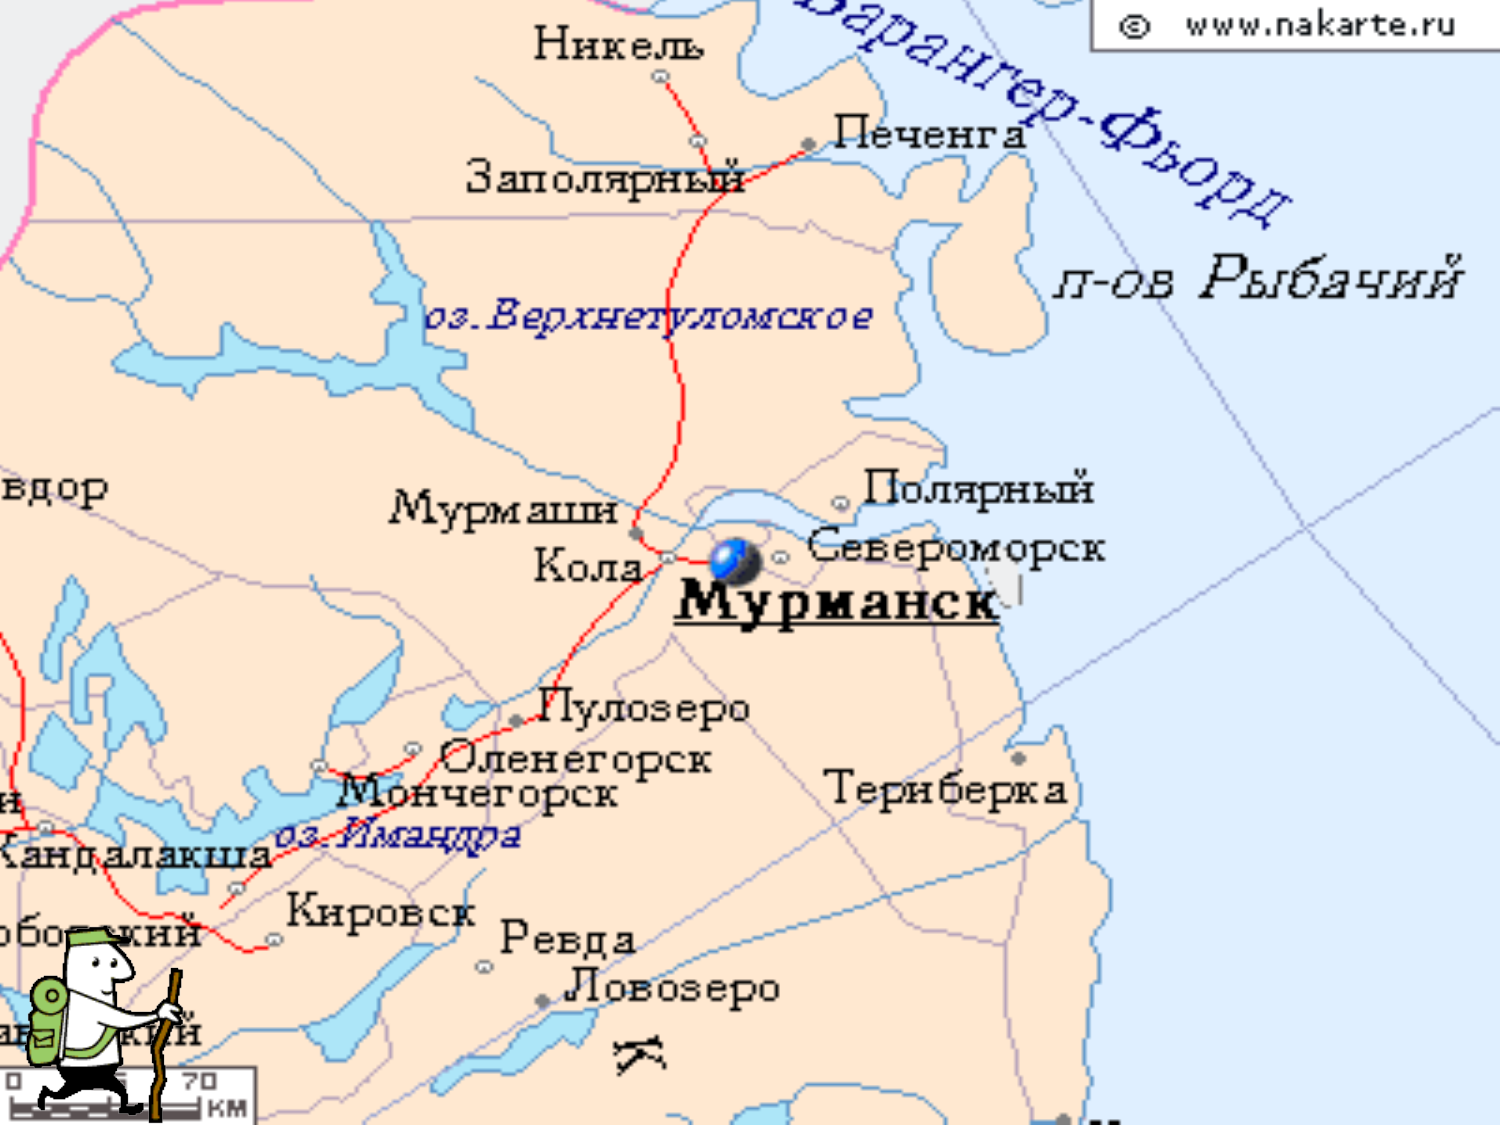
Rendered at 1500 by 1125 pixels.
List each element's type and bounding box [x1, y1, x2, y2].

picture [1, 926, 208, 1125]
list [3, 3, 1498, 1120]
